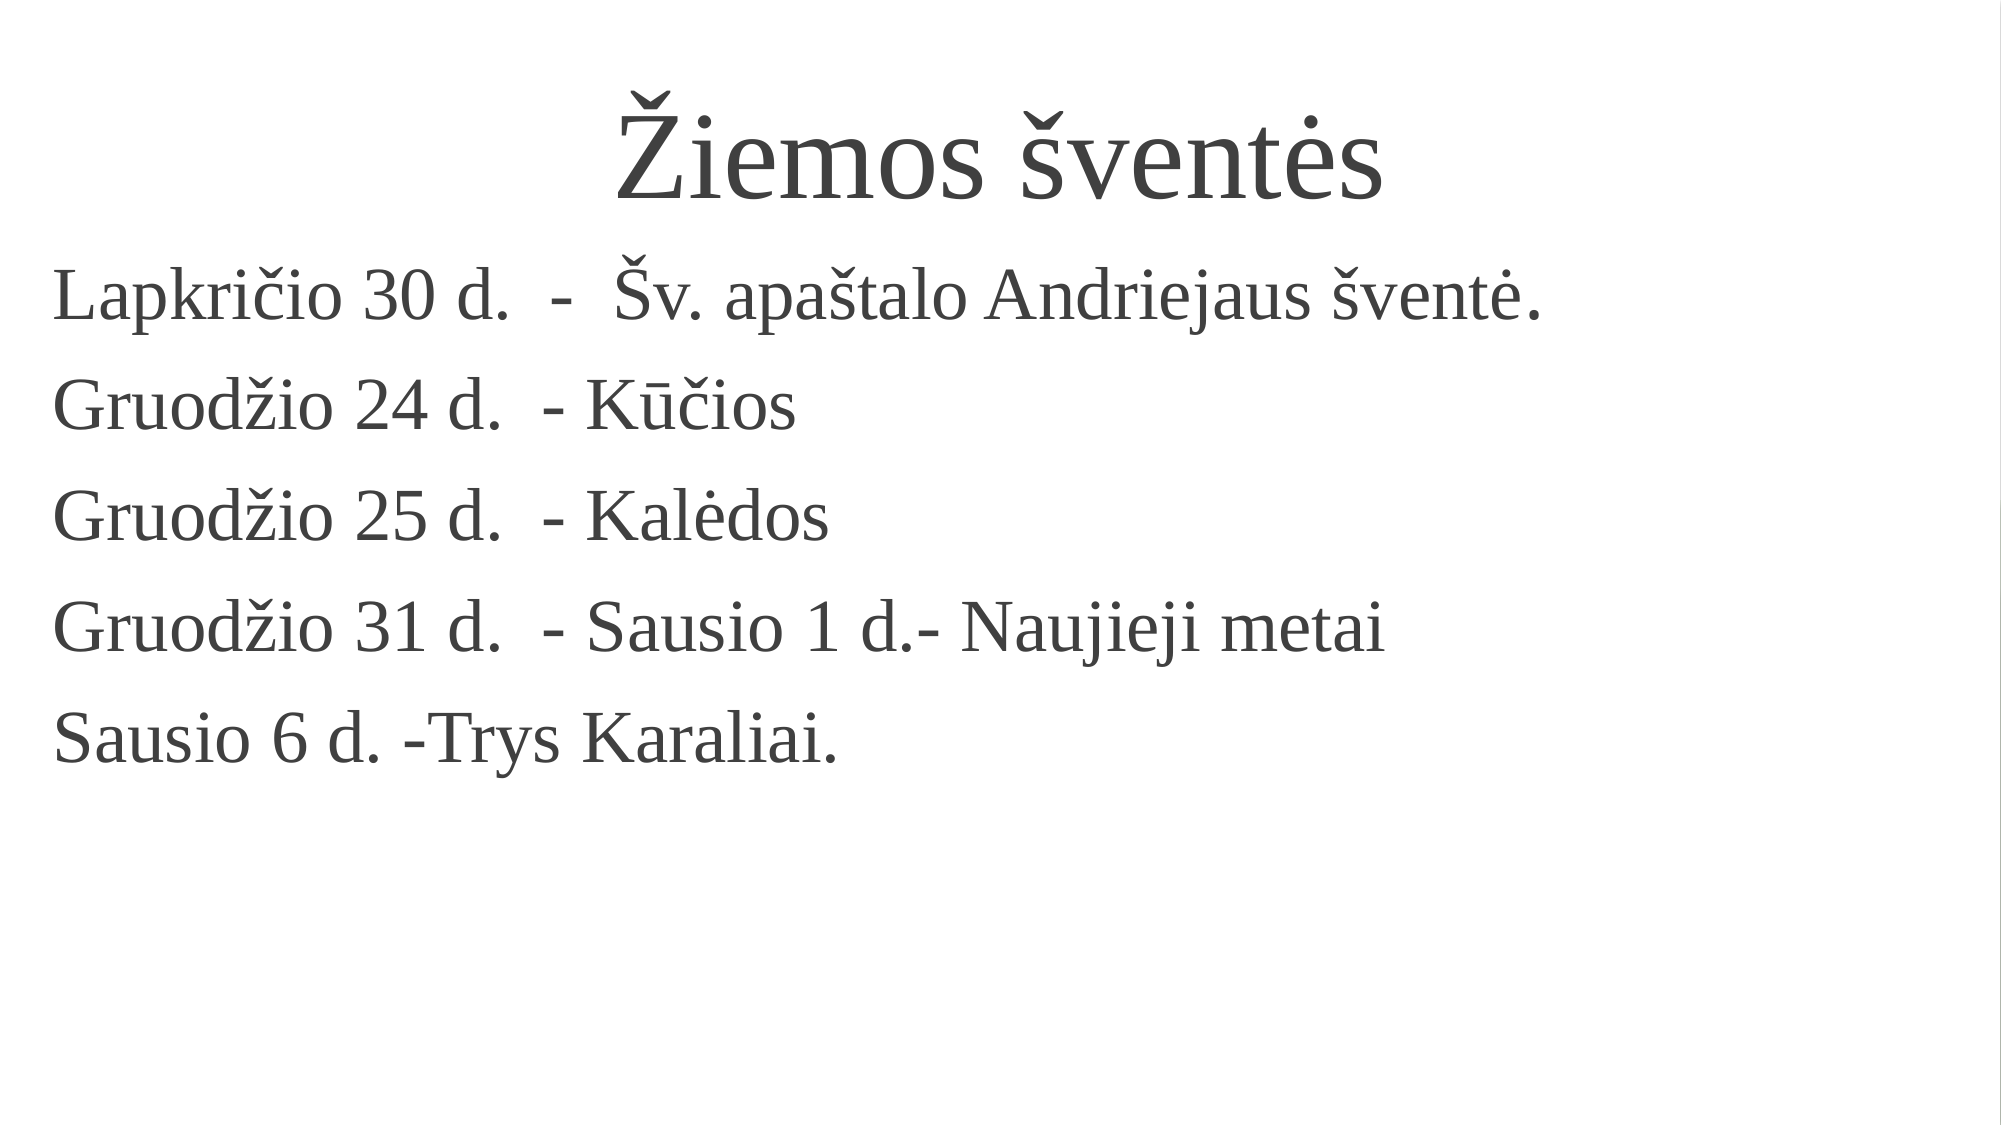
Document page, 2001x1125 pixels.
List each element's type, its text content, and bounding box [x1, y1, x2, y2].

list Žiemos šventės Lapkričio 30 d. - Šv. apaštalo Andriejaus šventė. Gruodžio 24 d. - Kūčios Gruodžio 25 d. - Kalėdos Gruodžio 31 d. - Sausio 1 d.- Naujieji metai Sausio 6 d. -Trys Karaliai. [0, 0, 2000, 1125]
